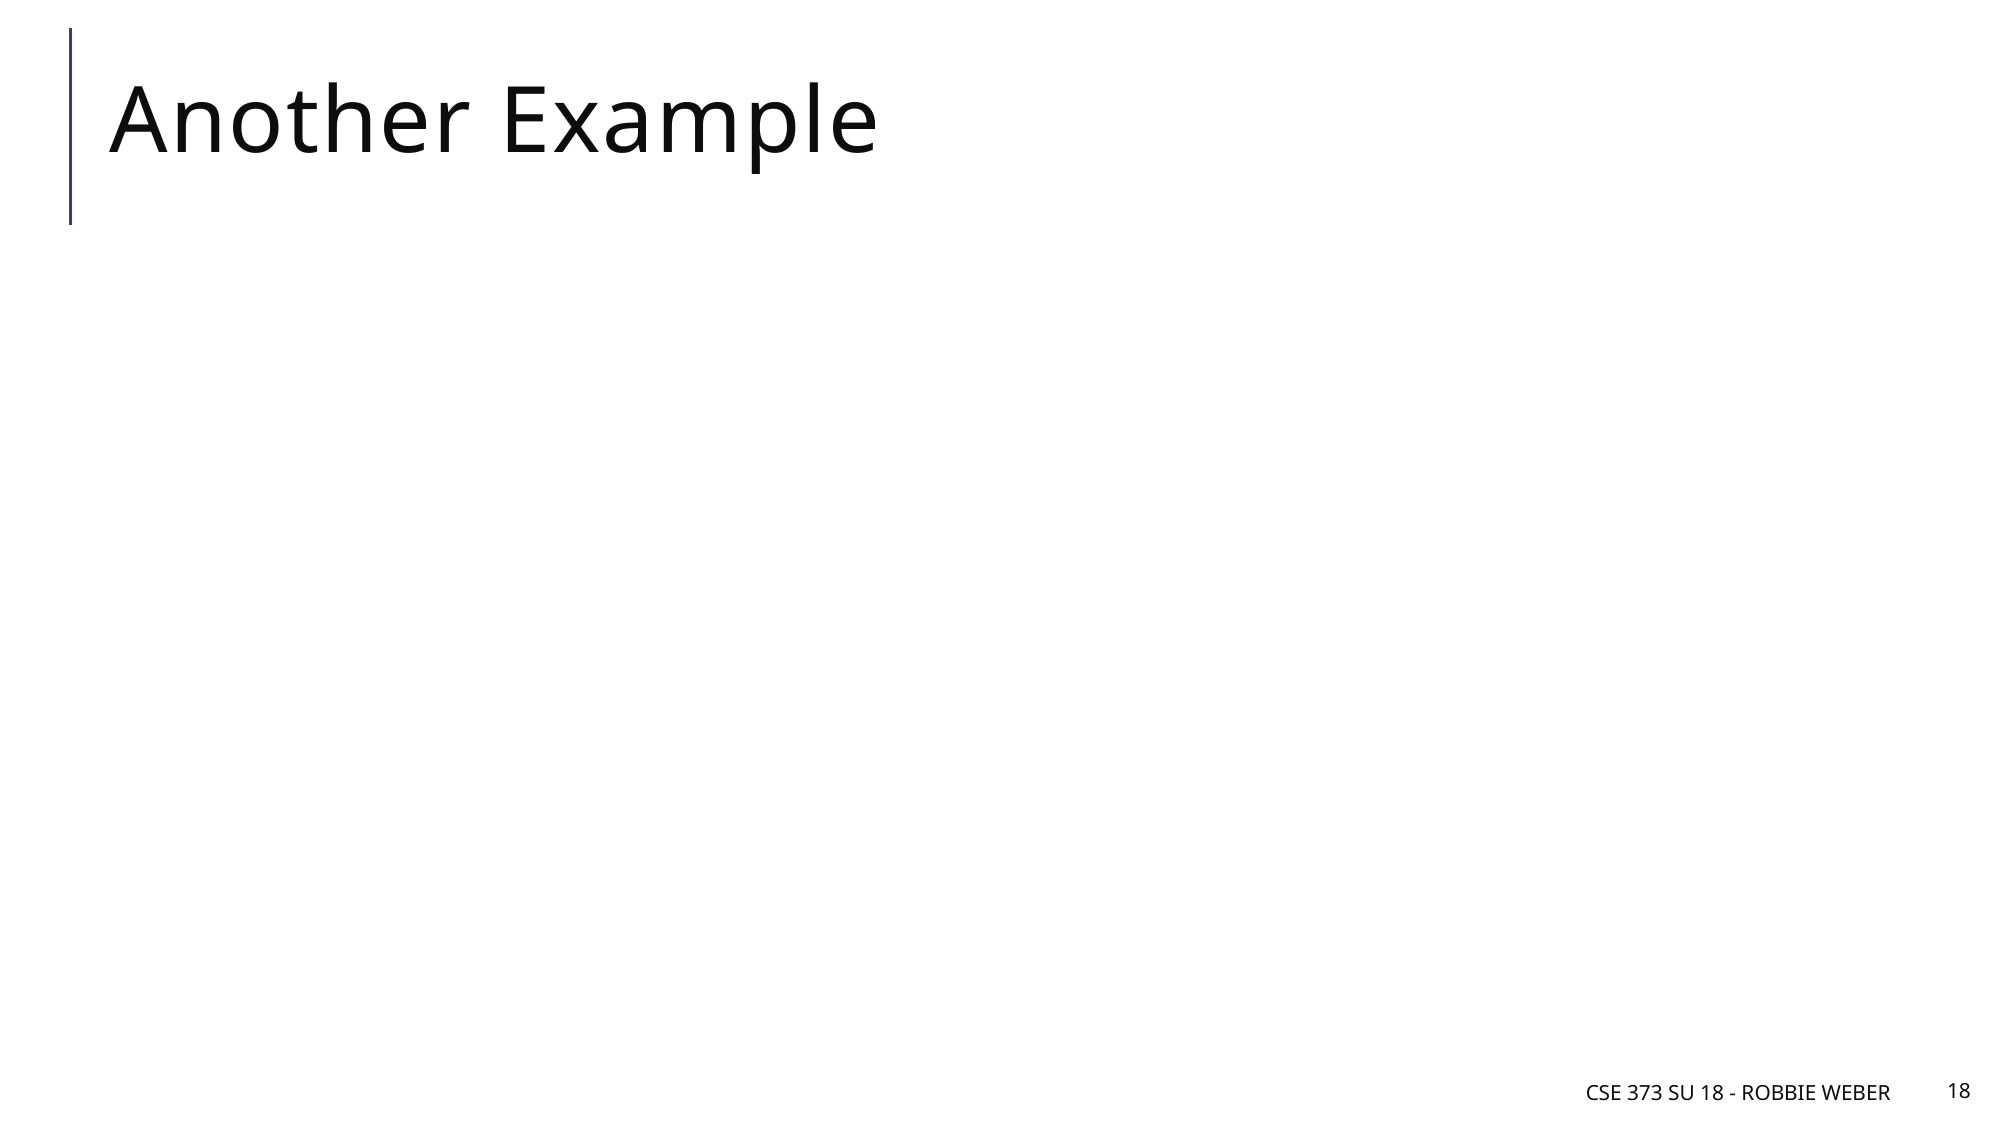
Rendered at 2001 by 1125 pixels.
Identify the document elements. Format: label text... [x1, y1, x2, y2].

slide_number 18 [1916, 1069, 1986, 1115]
title Another Example [94, 43, 1930, 210]
footer CSE 373 SU 18 - Robbie Weber [937, 1069, 1906, 1115]
